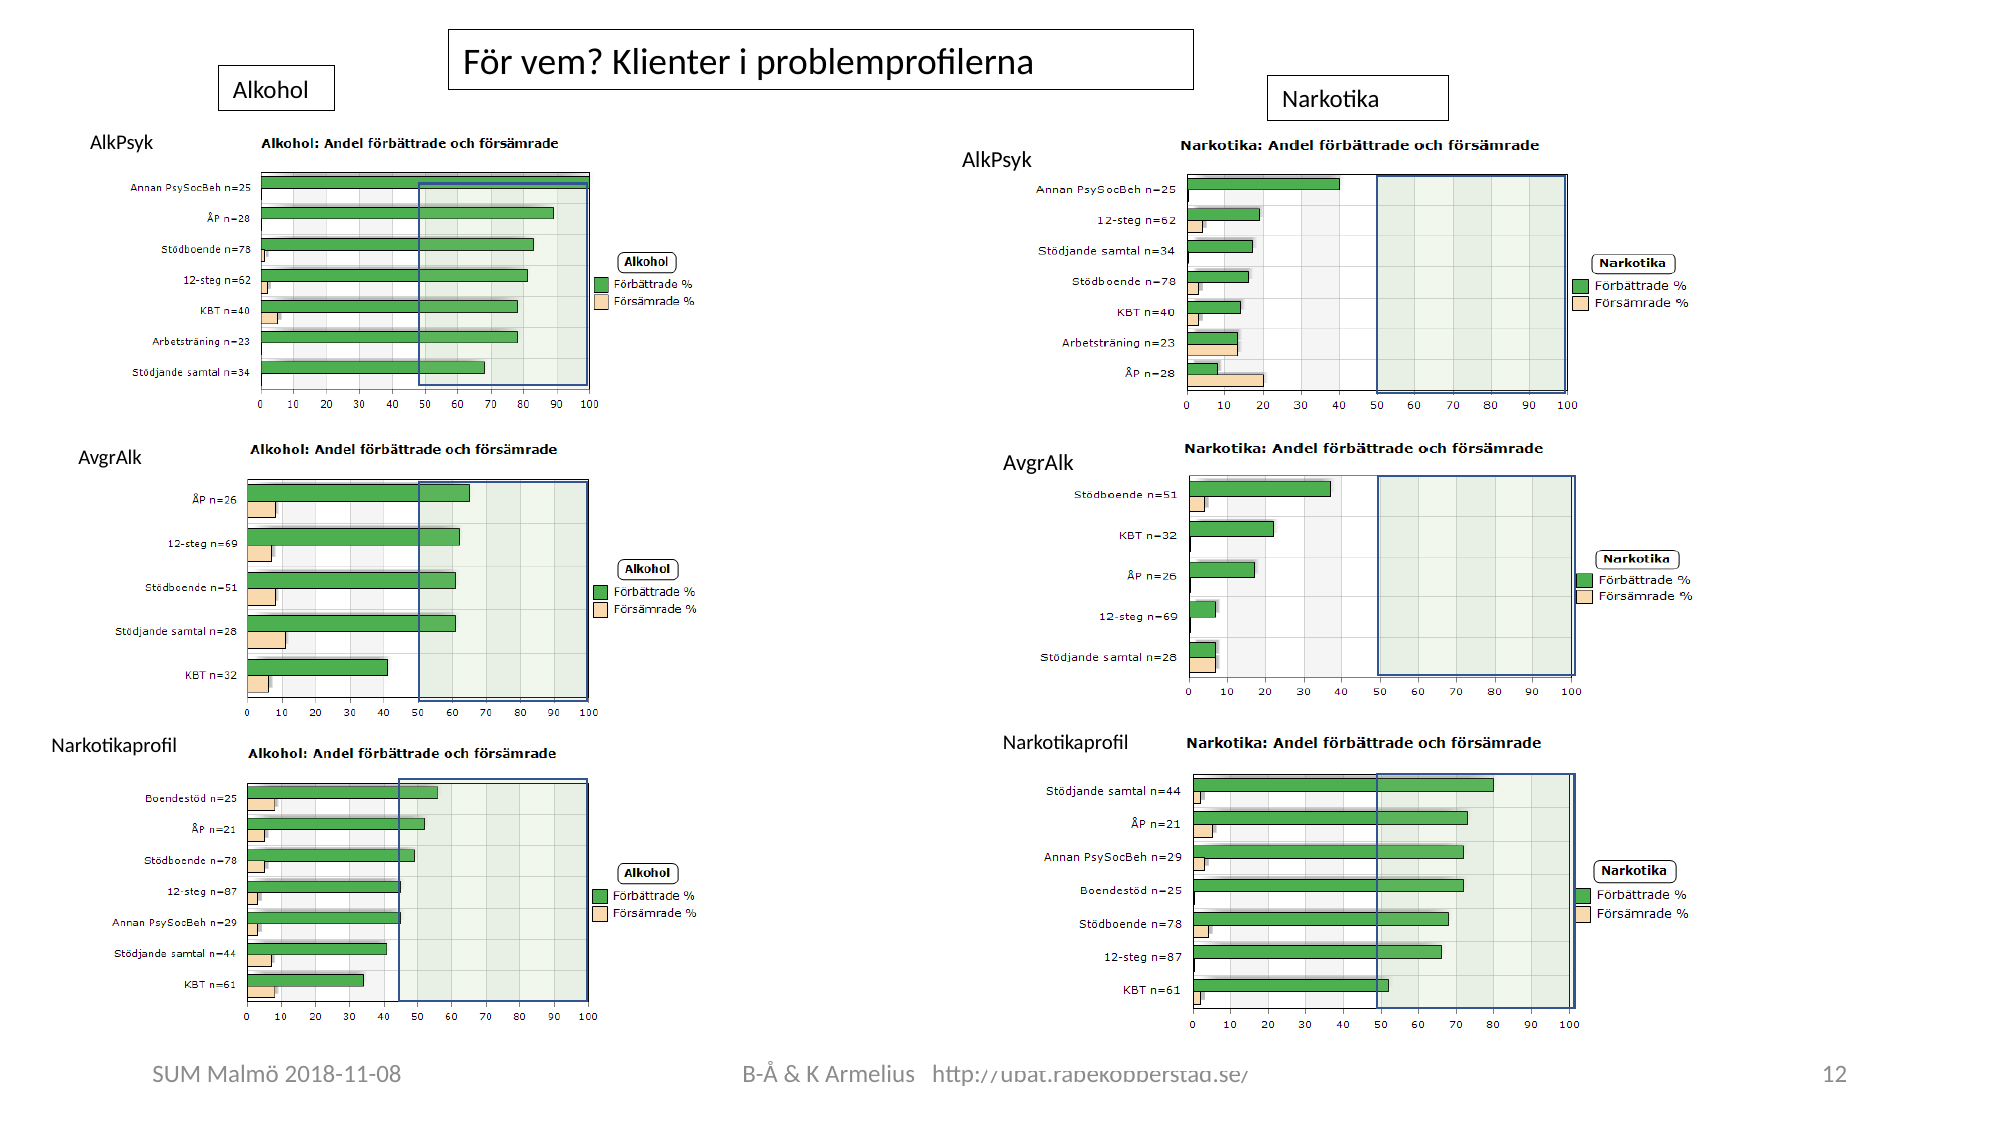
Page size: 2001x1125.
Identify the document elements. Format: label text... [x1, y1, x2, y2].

footer B-Å & K Armelius http://ubat.rabekobberstad.se/ [662, 1042, 1338, 1103]
text_box AlkPsyk [947, 136, 978, 180]
text_box Alkohol [218, 65, 335, 111]
text_box Narkotika [1267, 75, 1449, 116]
picture [60, 114, 743, 1060]
text_box Narkotikaprofil [36, 724, 60, 765]
picture [978, 116, 1745, 1071]
slide_number 12 [1412, 1042, 1863, 1103]
text_box För vem? Klienter i problemprofilerna [448, 29, 1194, 90]
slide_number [137, 1060, 588, 1103]
text_box AlkPsyk [75, 121, 79, 161]
